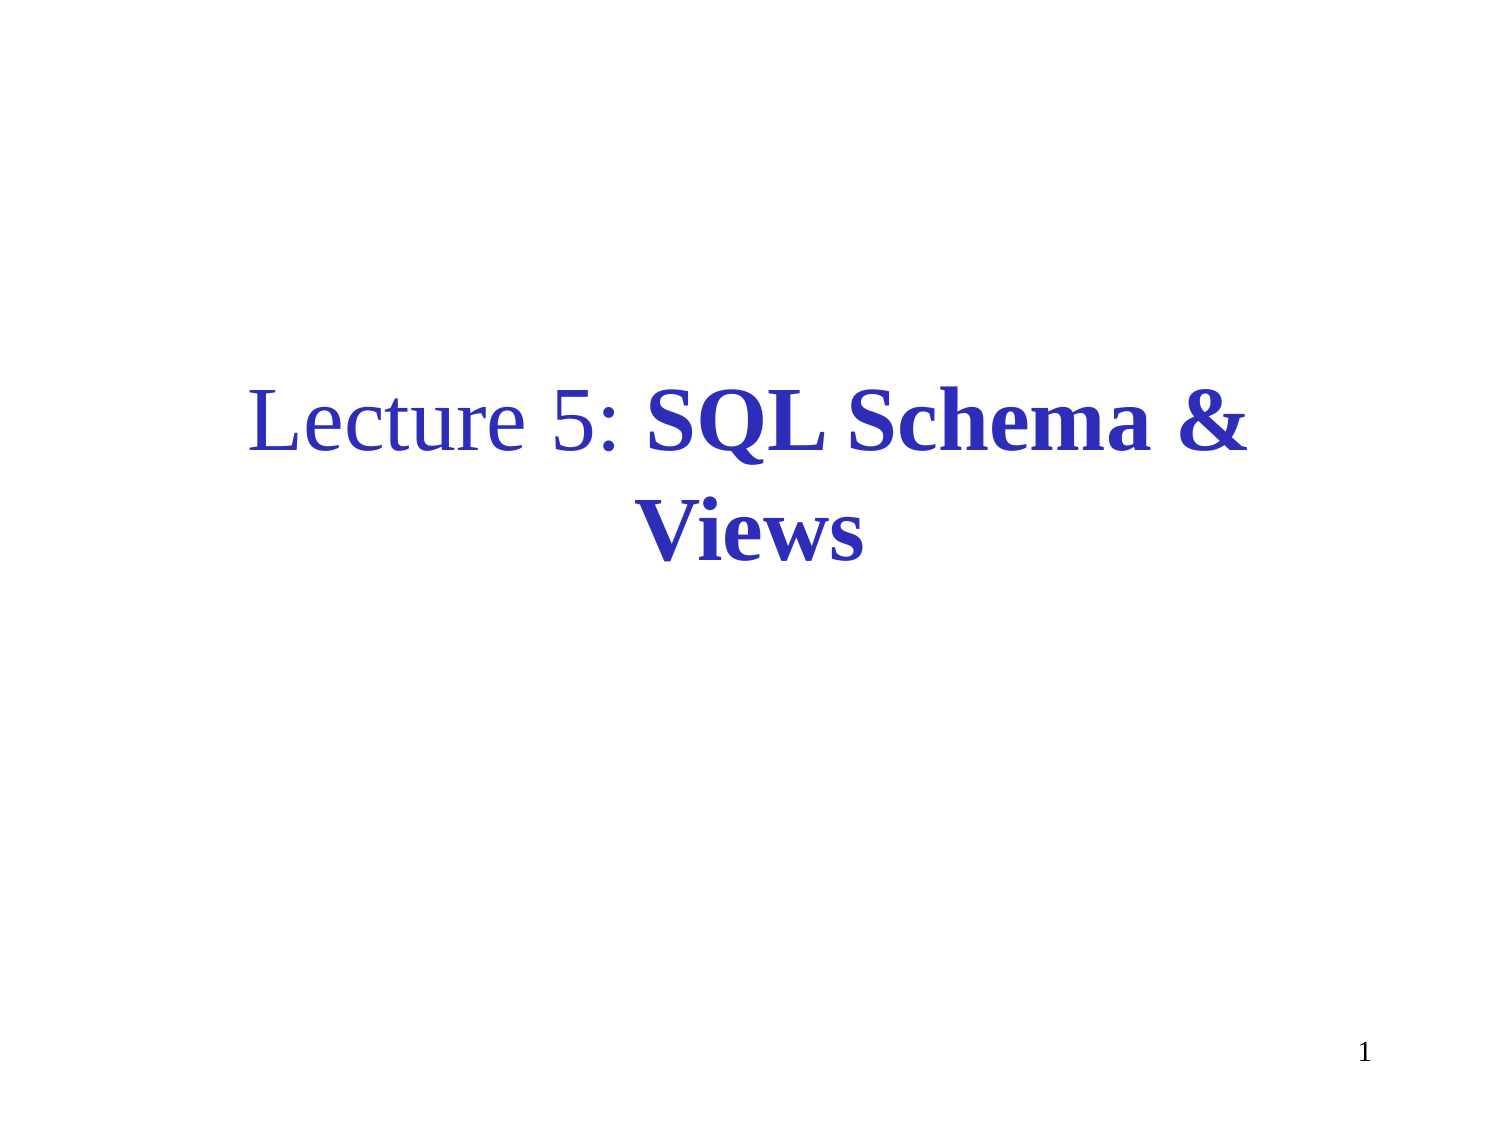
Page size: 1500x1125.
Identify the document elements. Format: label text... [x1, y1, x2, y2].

title Lecture 5: SQL Schema & Views [112, 374, 1388, 563]
slide_number 1 [1074, 1024, 1388, 1101]
